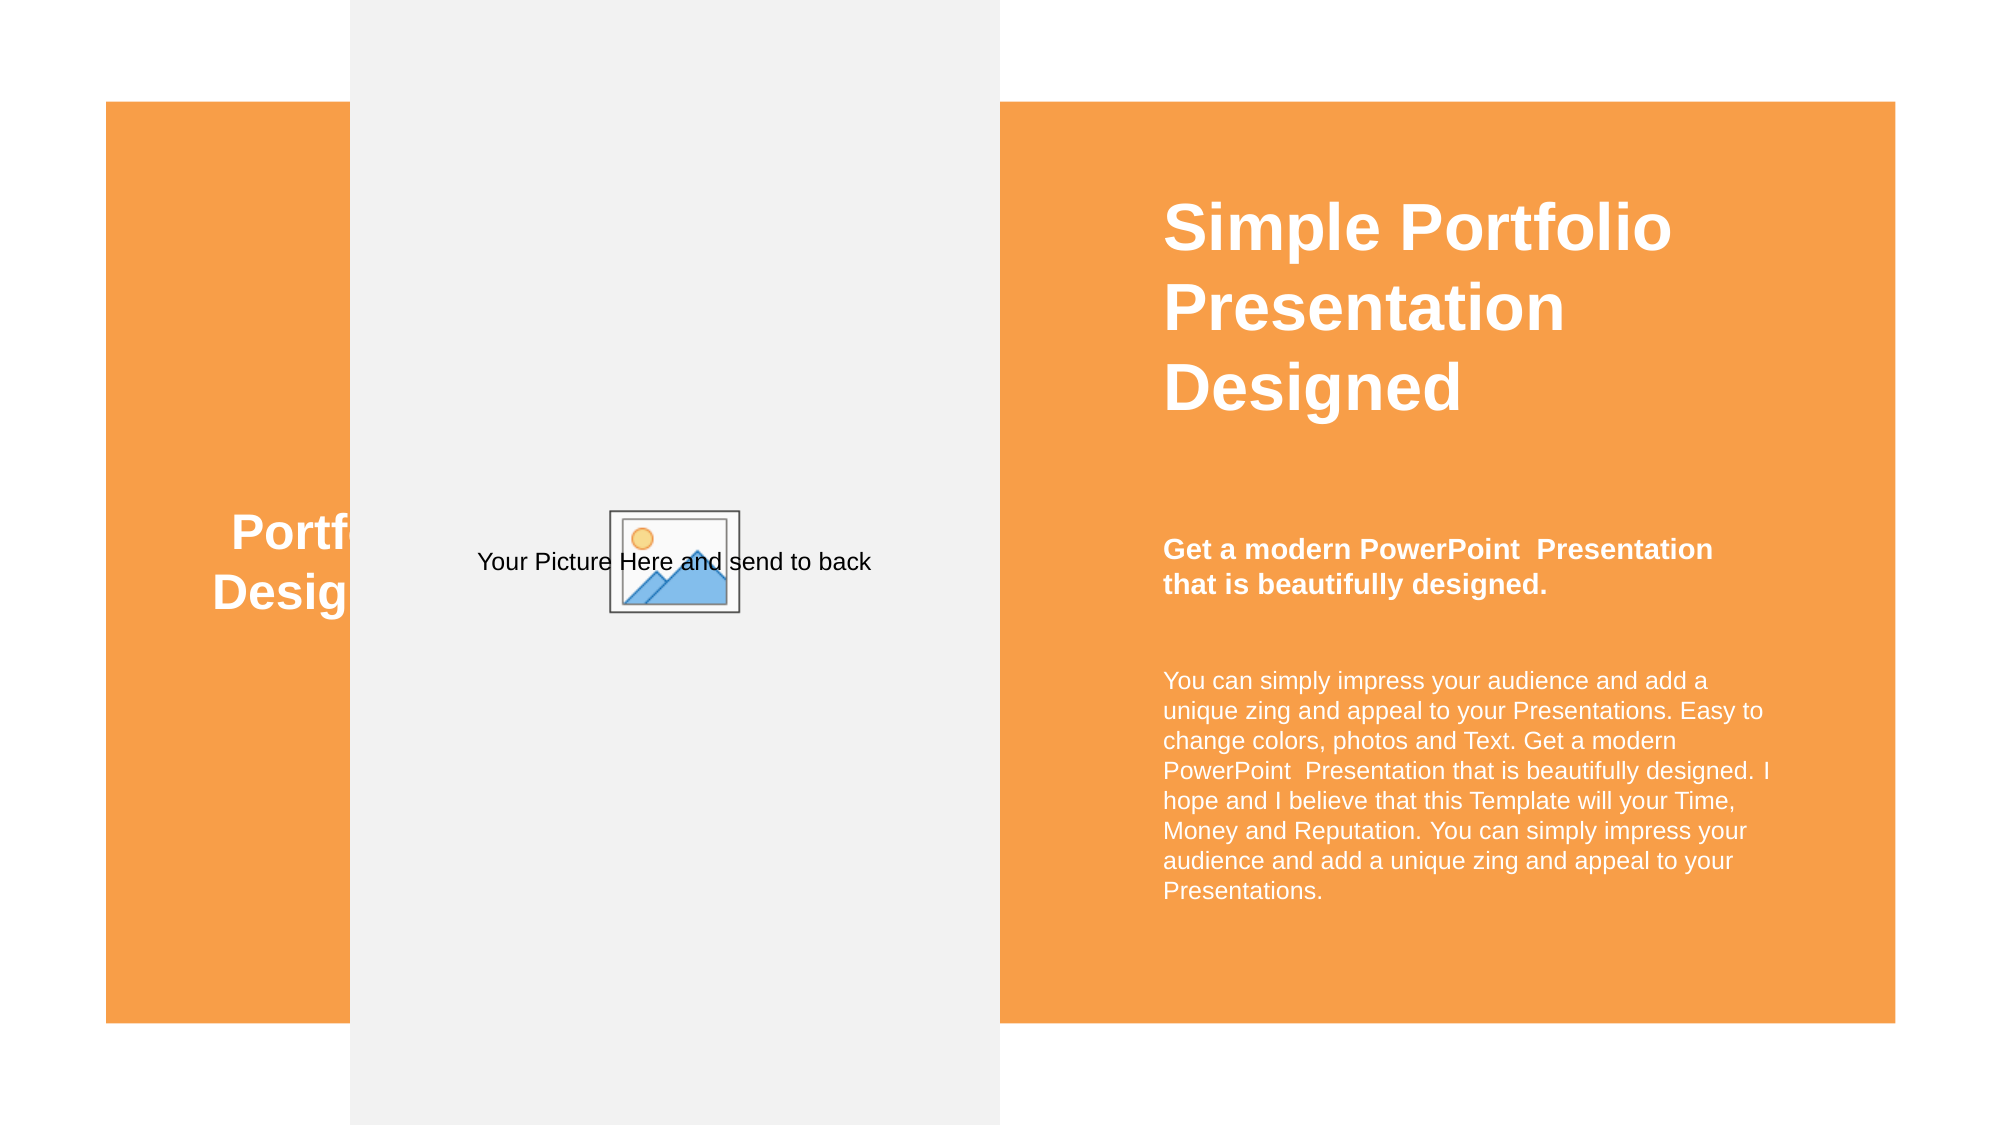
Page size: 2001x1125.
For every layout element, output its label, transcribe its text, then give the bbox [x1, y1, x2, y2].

text_box Simple Portfolio Presentation Designed [1148, 176, 1716, 432]
text_box You can simply impress your audience and add a unique zing and appeal to your Presentations. Easy to change colors, photos and Text. Get a modern PowerPoint Presentation that is beautifully designed. I hope and I believe that this Template will your Time, Money and Reputation. You can simply impress your audience and add a unique zing and appeal to your Presentations. [1148, 657, 1787, 912]
text_box Portfolio Designed [156, 491, 349, 627]
picture [349, 0, 1000, 1125]
text_box Get a modern PowerPoint Presentation that is beautifully designed. [1148, 522, 1787, 608]
